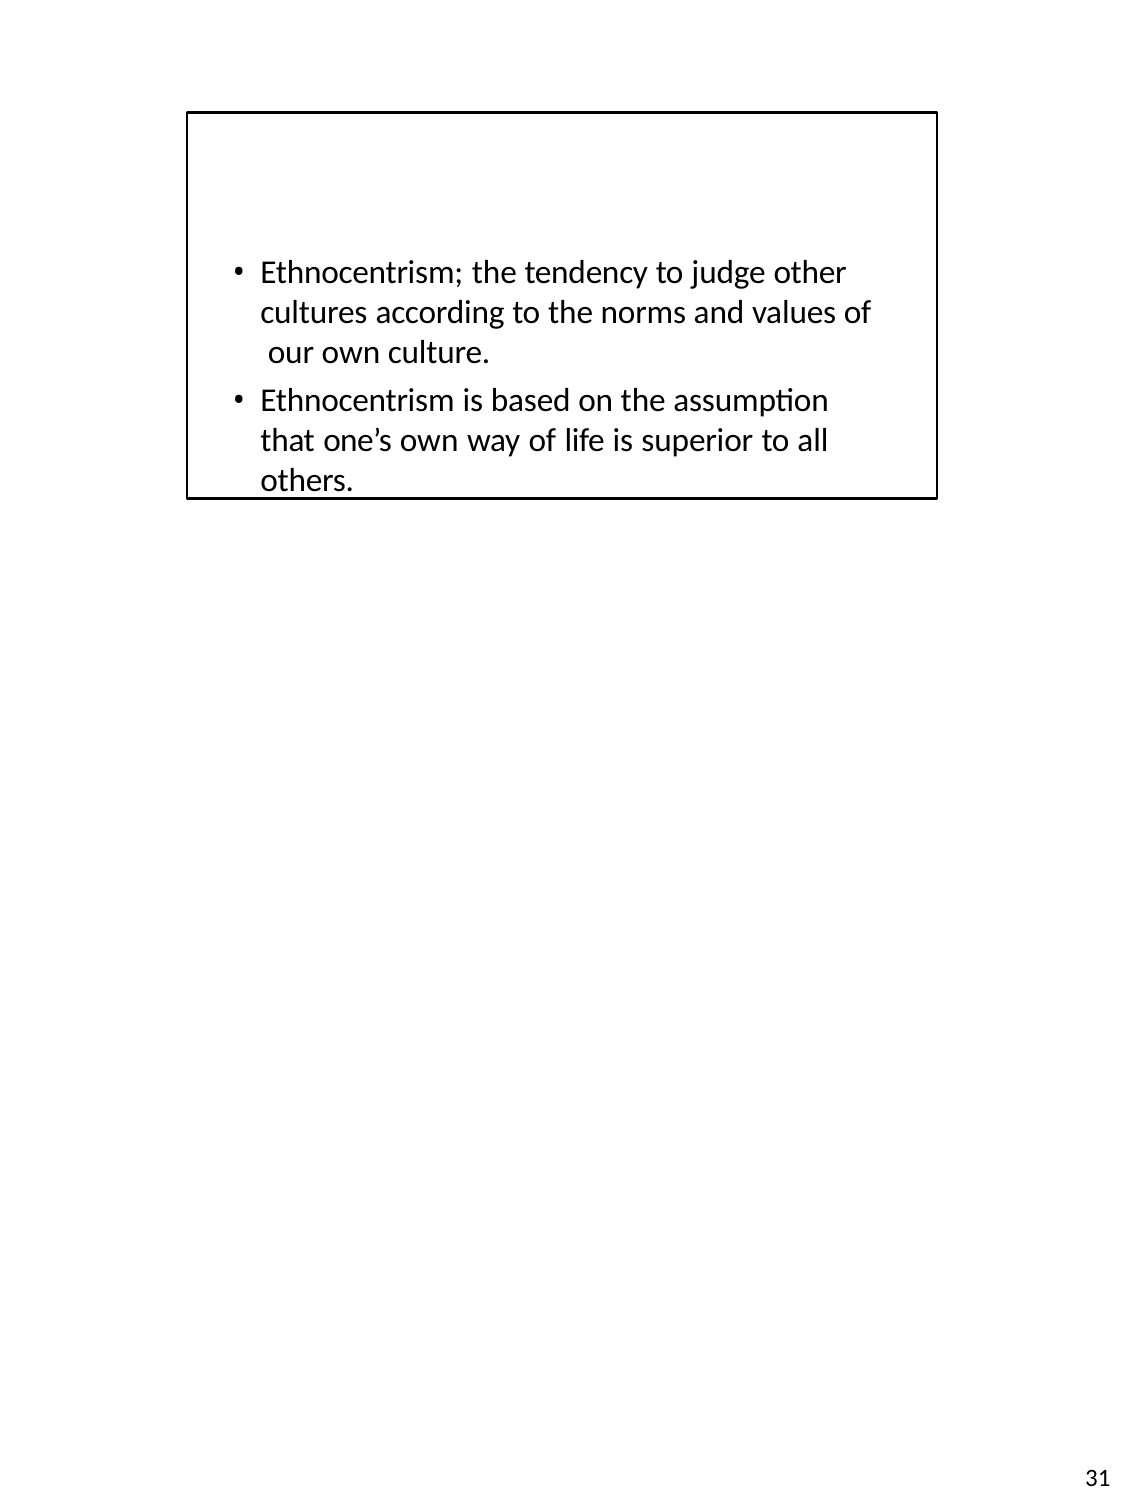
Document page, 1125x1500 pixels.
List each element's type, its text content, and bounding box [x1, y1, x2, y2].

slide_number 10 [1078, 1462, 1117, 1500]
text_box Ethnocentrism; the tendency to judge other cultures according to the norms and values of our own culture. Ethnocentrism is based on the assumption that one’s own way of life is superior to all others. [187, 112, 938, 499]
